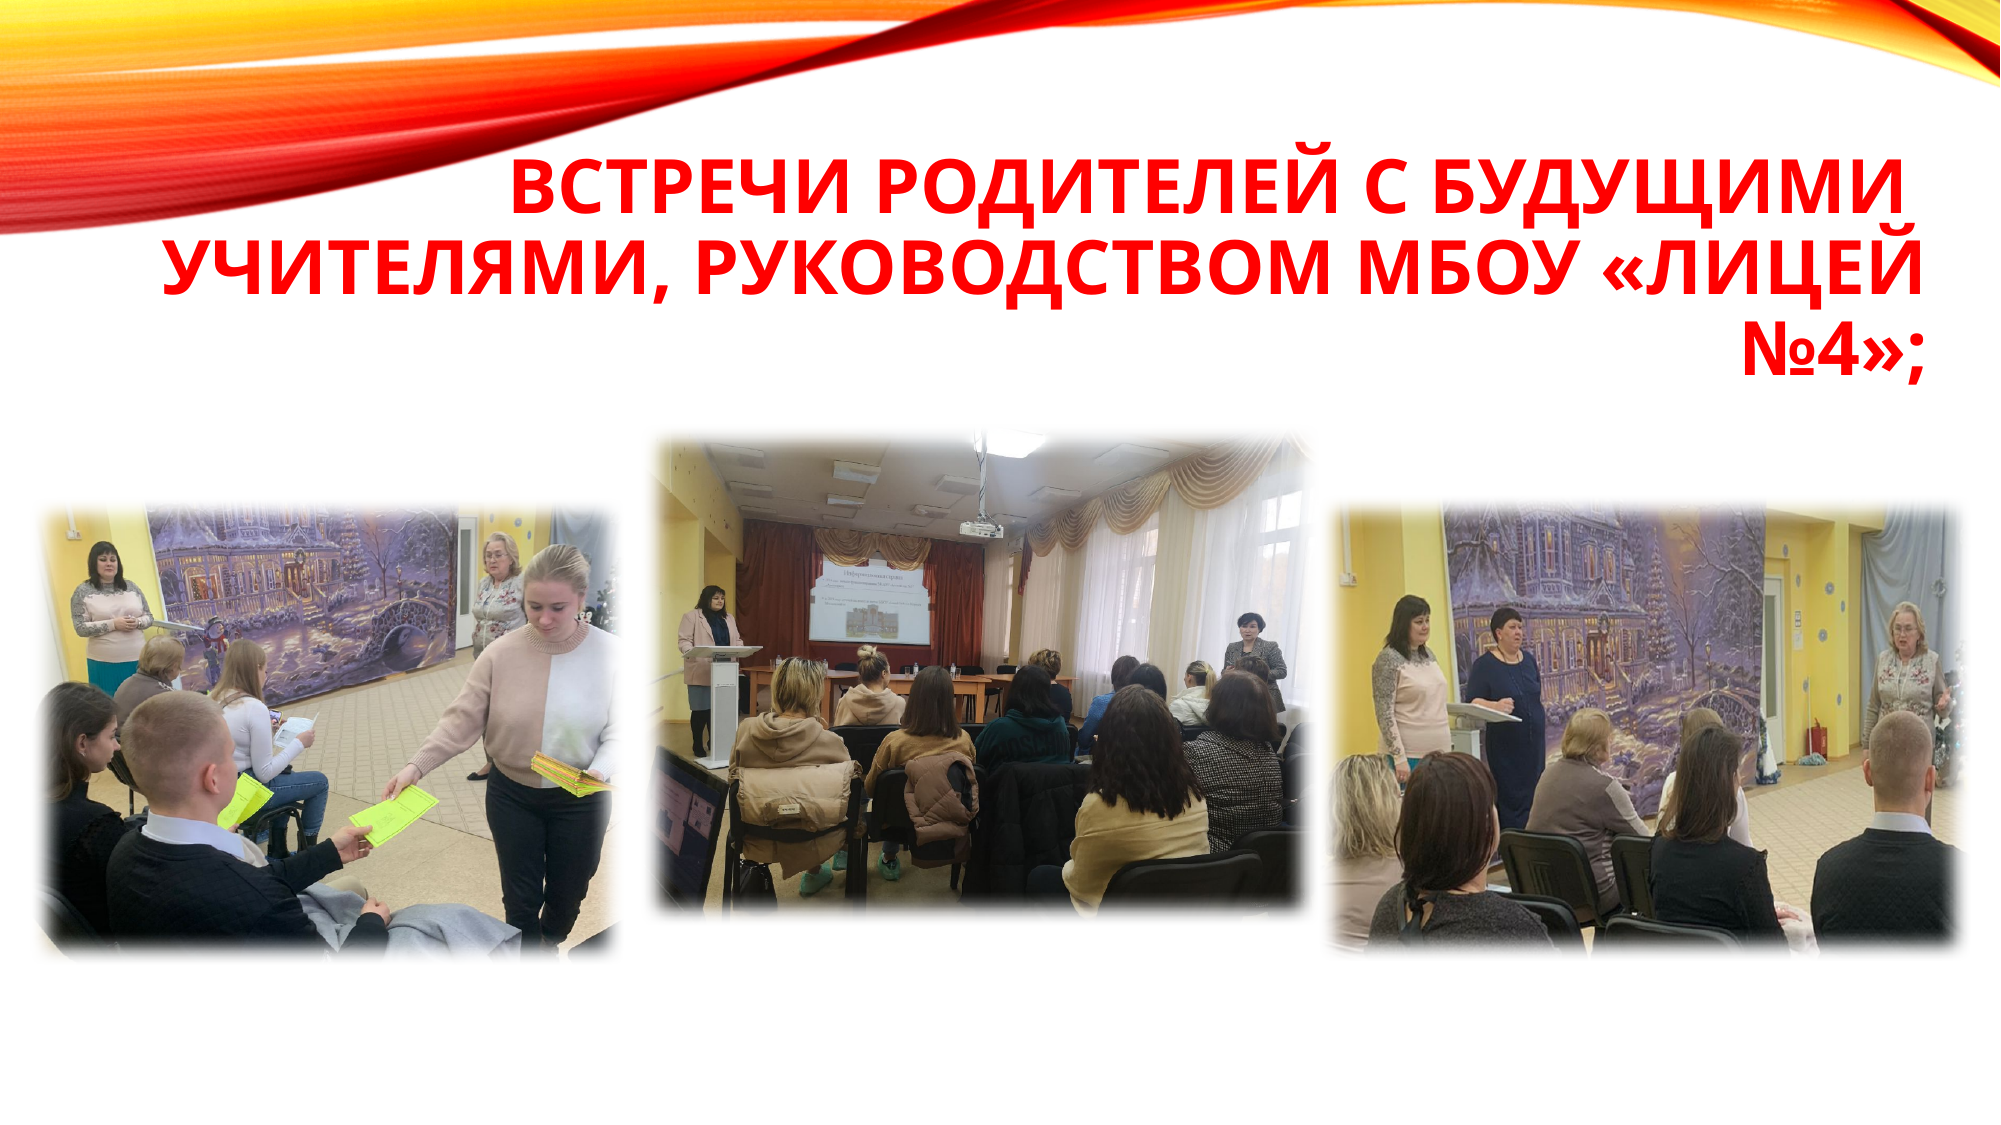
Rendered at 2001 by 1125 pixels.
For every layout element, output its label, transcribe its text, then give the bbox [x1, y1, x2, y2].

picture [29, 496, 624, 965]
picture [0, 0, 2000, 237]
title Встречи родителей с будущими учителями, руководством МБОУ «Лицей №4»; [48, 163, 1944, 378]
picture [641, 424, 1971, 962]
